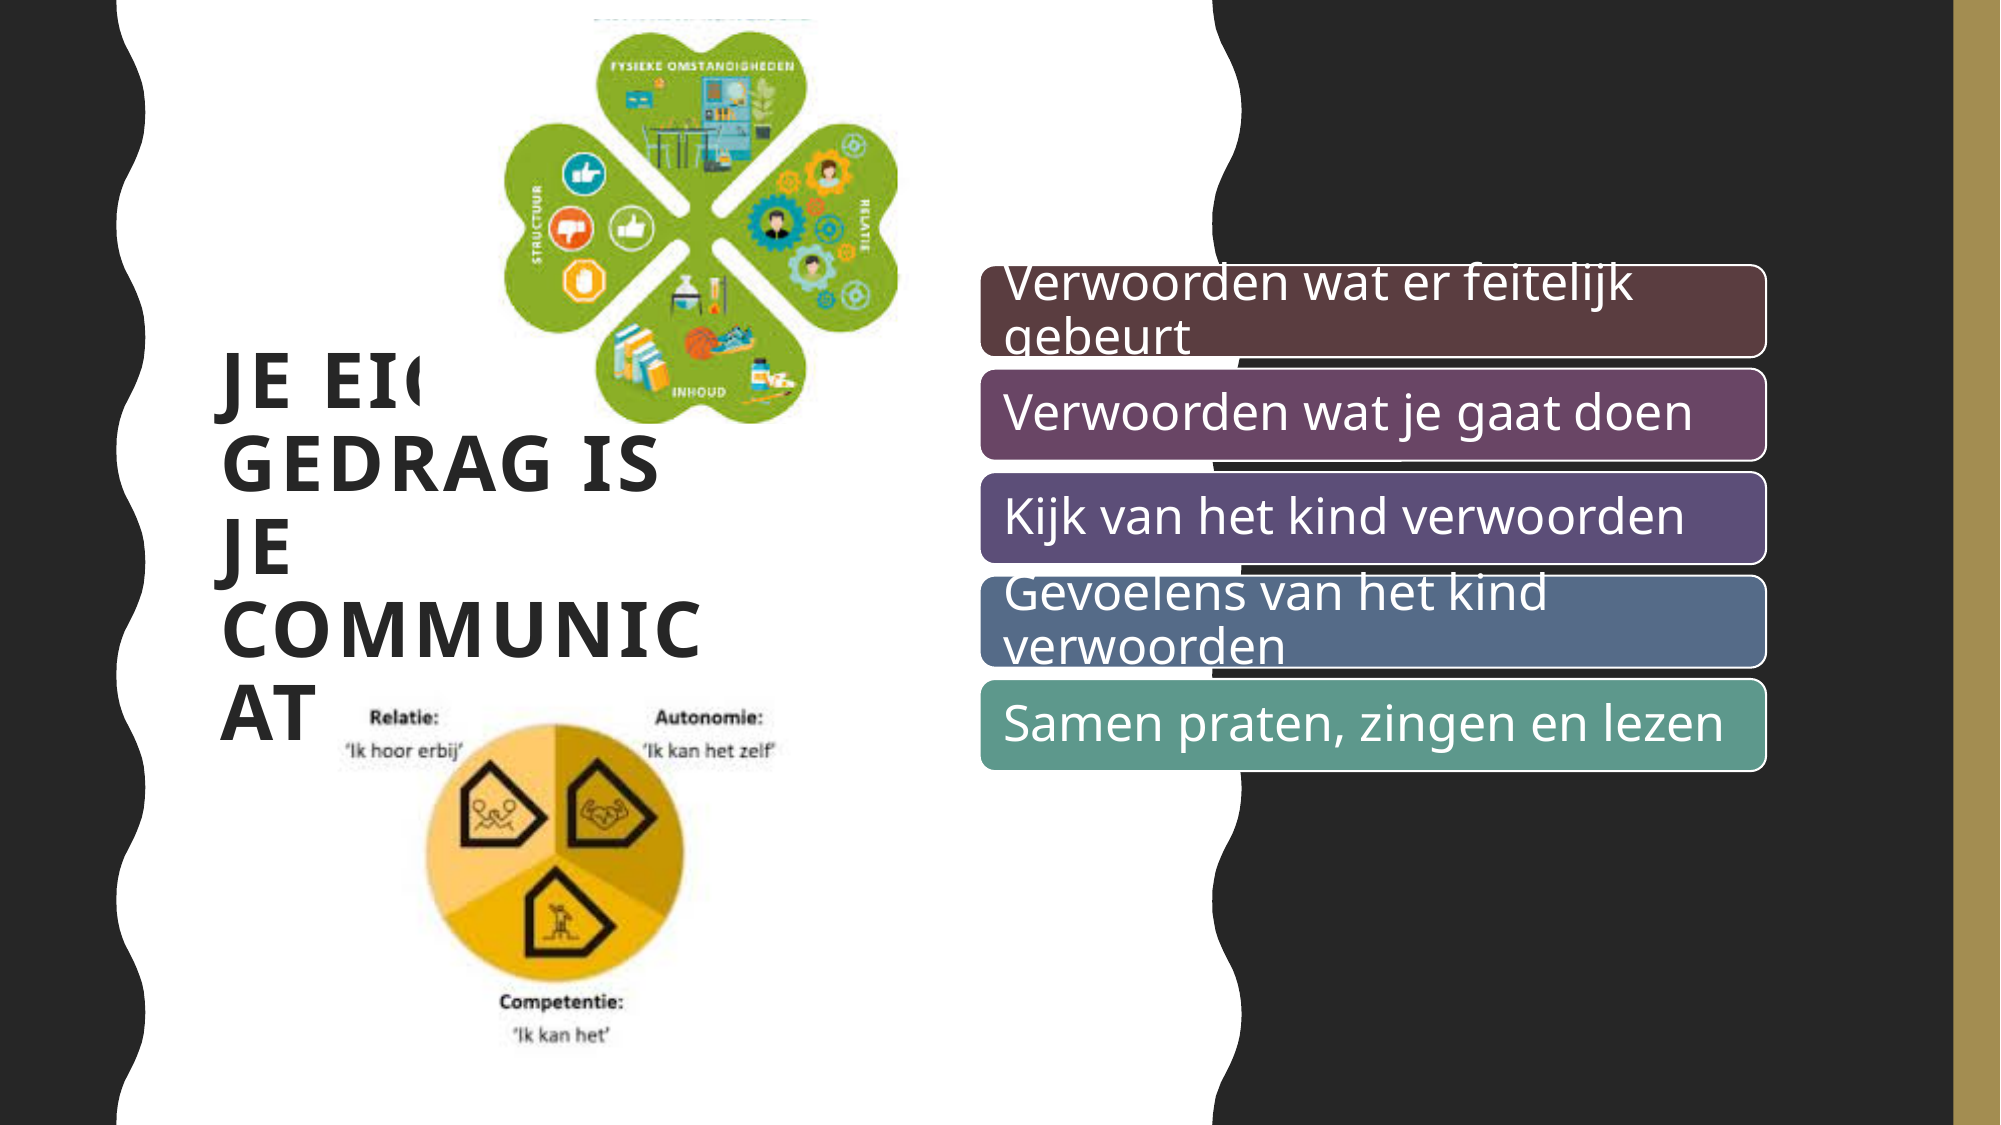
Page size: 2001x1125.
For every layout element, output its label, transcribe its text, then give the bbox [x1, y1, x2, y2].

title Je eigen gedrag is je communicatie [205, 105, 761, 993]
picture [419, 19, 910, 424]
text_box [979, 207, 1767, 829]
text_box [1952, 0, 2000, 1125]
text_box [0, 0, 146, 1125]
picture [322, 675, 831, 1080]
